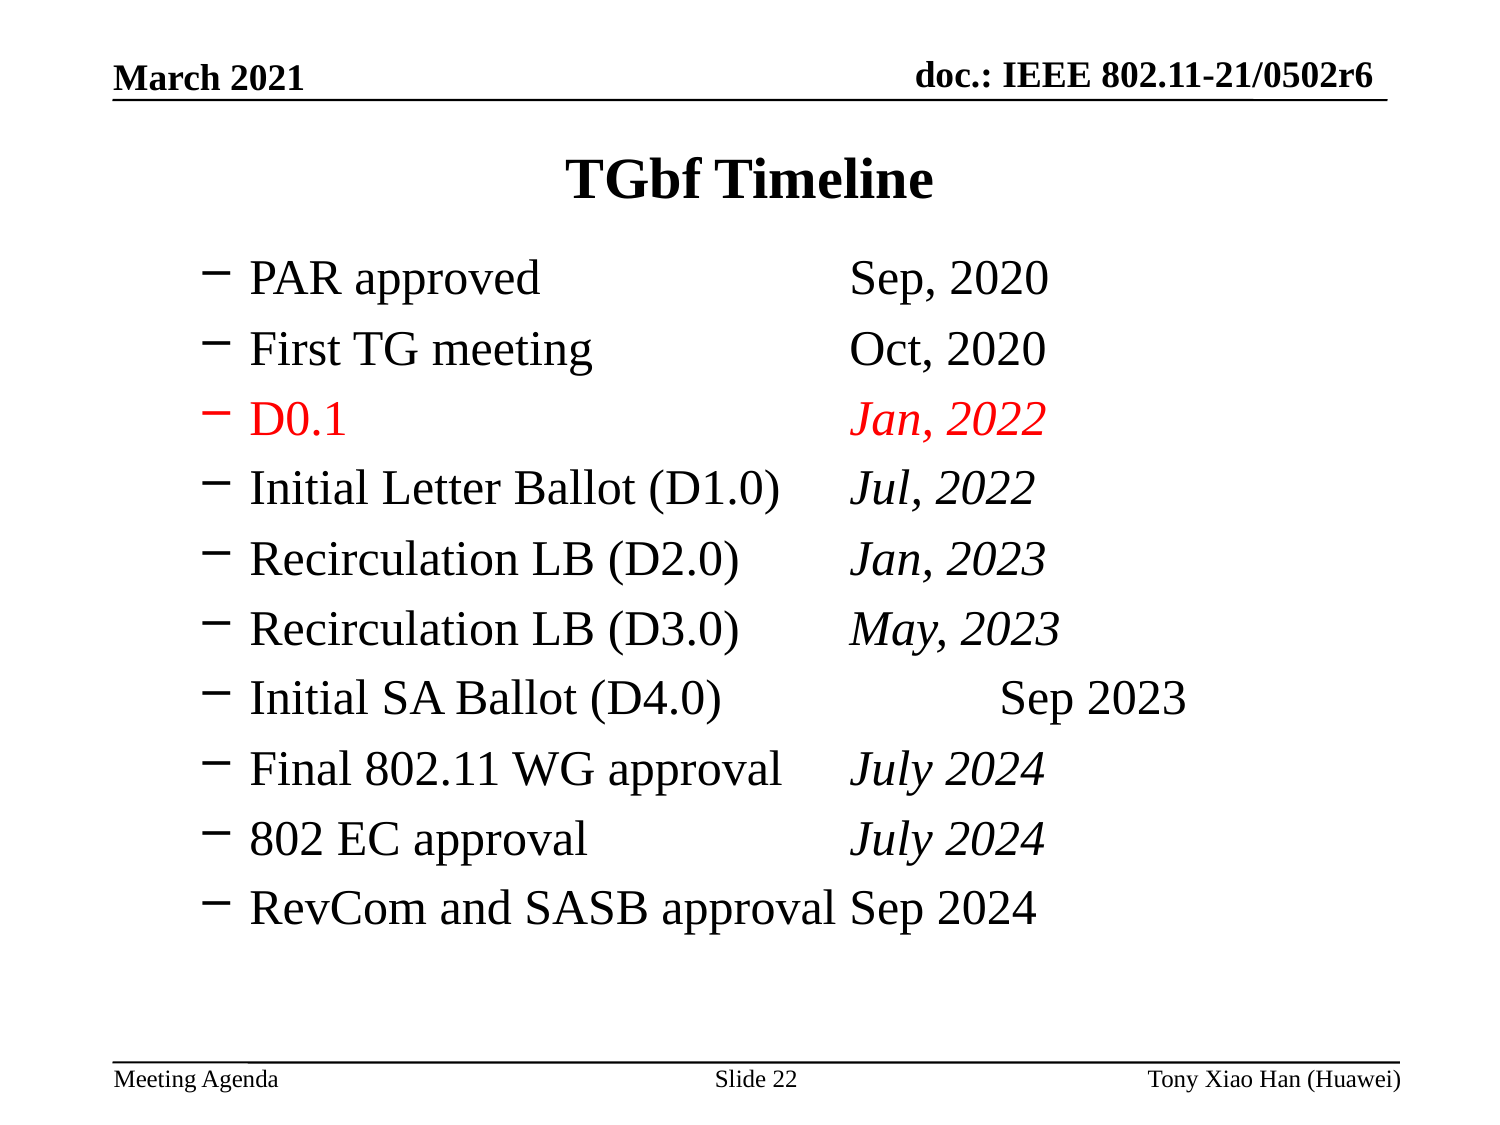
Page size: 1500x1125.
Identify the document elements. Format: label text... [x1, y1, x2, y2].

footer Tony Xiao Han (Huawei) [999, 1061, 1402, 1093]
slide_number Slide 22 [712, 1061, 800, 1093]
text_box TGbf Timeline [112, 87, 1388, 237]
text_box PAR approved Sep, 2020 First TG meeting Oct, 2020 D0.1 Jan, 2022 Initial Letter Ballot (D1.0) Jul, 2022 Recirculation LB (D2.0) Jan, 2023 Recirculation LB (D3.0) May, 2023 Initial SA Ballot (D4.0) Sep 2023 Final 802.11 WG approval July 2024 802 EC approval July 2024 RevCom and SASB approval Sep 2024 [112, 237, 1402, 1025]
